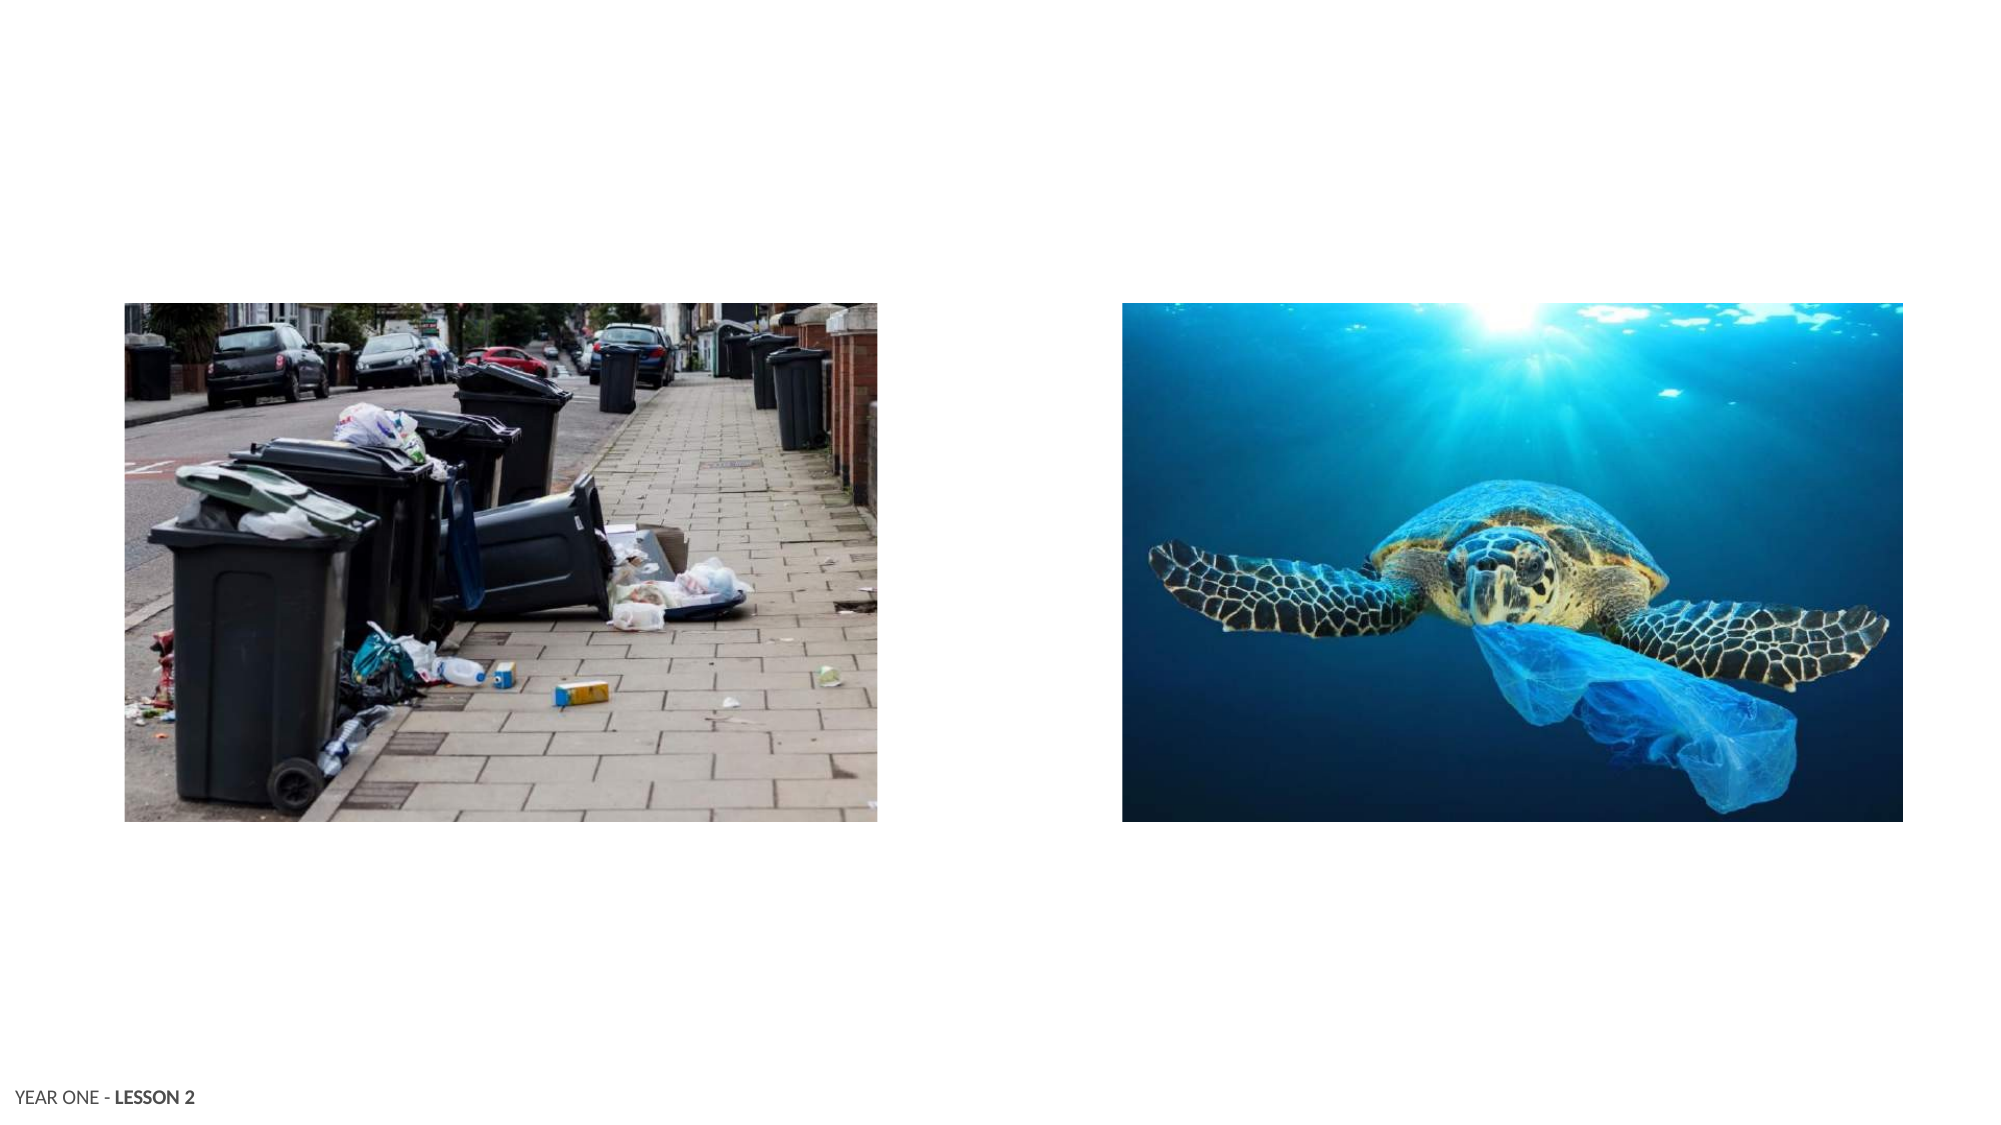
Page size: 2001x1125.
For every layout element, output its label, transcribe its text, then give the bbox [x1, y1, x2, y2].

footer YEAR ONE - LESSON 2 [12, 1087, 201, 1125]
text_box [1122, 303, 1903, 822]
text_box [124, 303, 878, 822]
